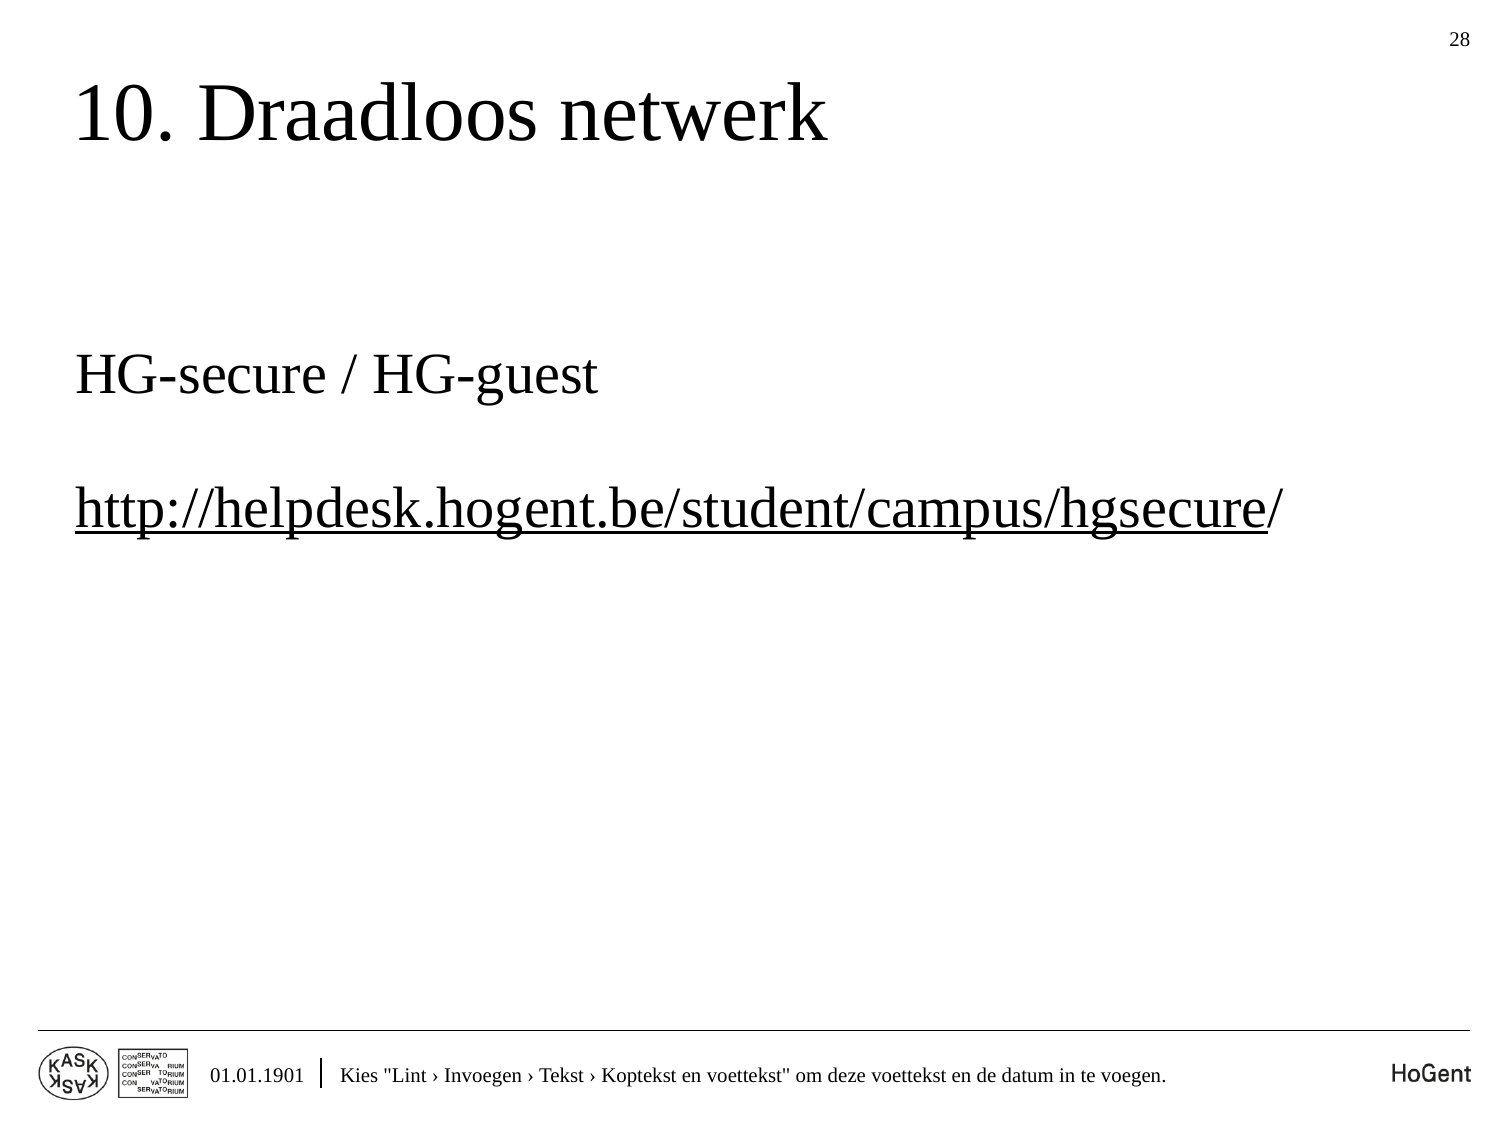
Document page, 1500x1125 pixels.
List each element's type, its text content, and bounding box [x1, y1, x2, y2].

picture [36, 1044, 190, 1102]
picture [1390, 1061, 1473, 1084]
list HG-secure / HG-guest http://helpdesk.hogent.be/student/campus/hgsecure/ [63, 269, 1341, 995]
title 10. Draadloos netwerk [63, 74, 1425, 250]
footer Kies "Lint › Invoegen › Tekst › Koptekst en voettekst" om deze voettekst en de datum in te voegen. [340, 1043, 1329, 1104]
slide_number 28 [1382, 26, 1471, 50]
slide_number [190, 1043, 305, 1104]
